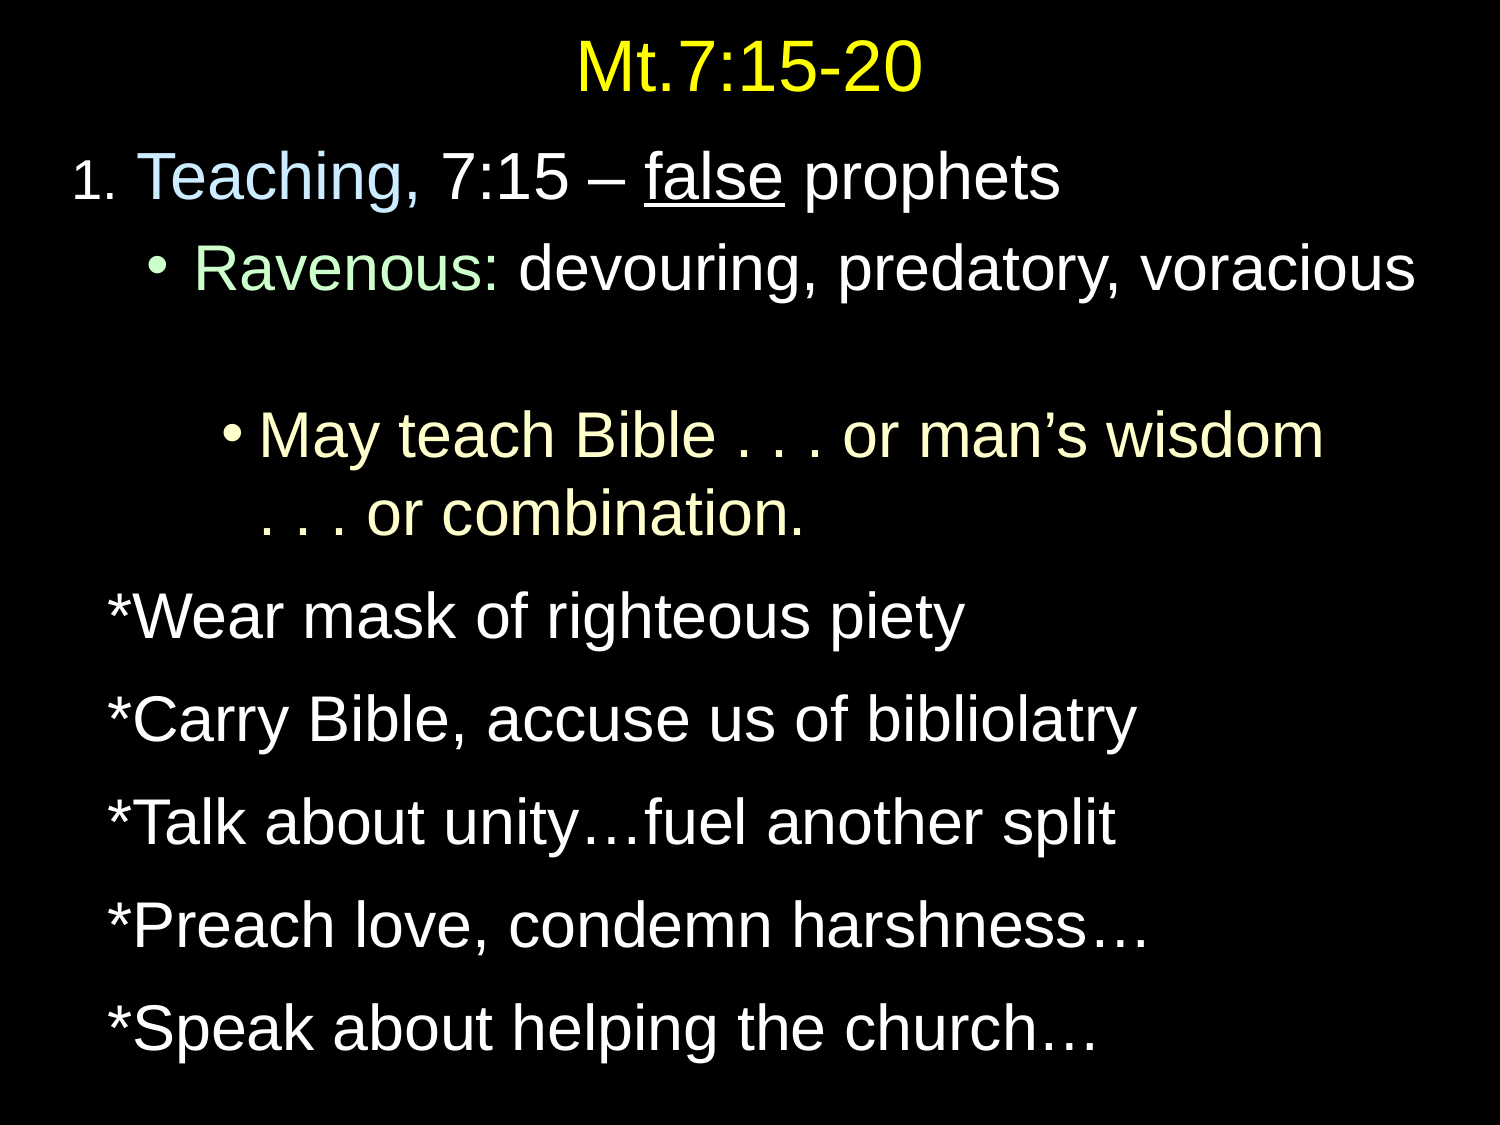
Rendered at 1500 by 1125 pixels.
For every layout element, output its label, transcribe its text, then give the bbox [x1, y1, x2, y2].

title Mt.7:15-20 [75, 0, 1425, 125]
list 1. Teaching, 7:15 – false prophets Ravenous: devouring, predatory, voracious May teach Bible . . . or man’s wisdom . . . or combination. *Wear mask of righteous piety *Carry Bible, accuse us of bibliolatry *Talk about unity…fuel another split *Preach love, condemn harshness… *Speak about helping the church… [56, 125, 1444, 1050]
